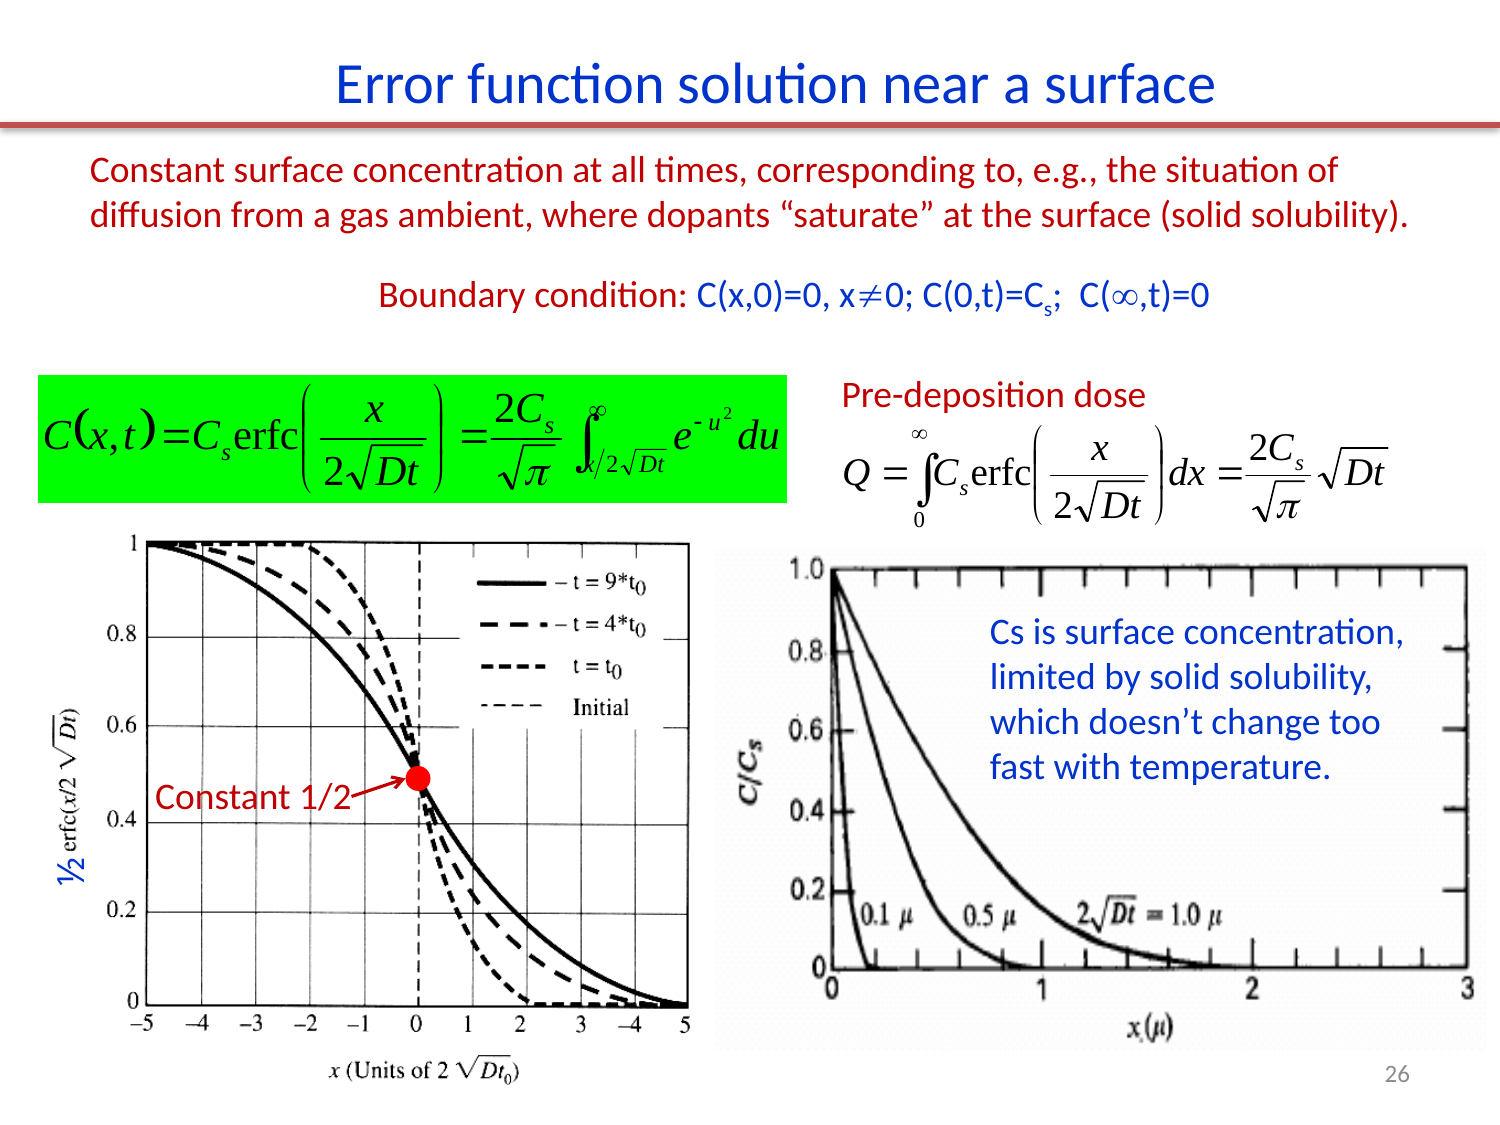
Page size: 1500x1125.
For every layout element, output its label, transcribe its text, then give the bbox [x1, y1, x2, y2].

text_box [837, 413, 1396, 538]
text_box Boundary condition: C(x,0)=0, x0; C(0,t)=Cs; C(,t)=0 [363, 262, 1250, 329]
text_box Error function solution near a surface [320, 37, 1232, 123]
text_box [38, 512, 713, 1096]
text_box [37, 374, 788, 504]
slide_number 26 [1074, 1059, 1425, 1103]
text_box Constant surface concentration at all times, corresponding to, e.g., the situation of diffusion from a gas ambient, where dopants “saturate” at the surface (solid solubility). [75, 137, 1450, 243]
text_box Pre-deposition dose [826, 362, 1162, 423]
picture [703, 549, 1488, 1052]
